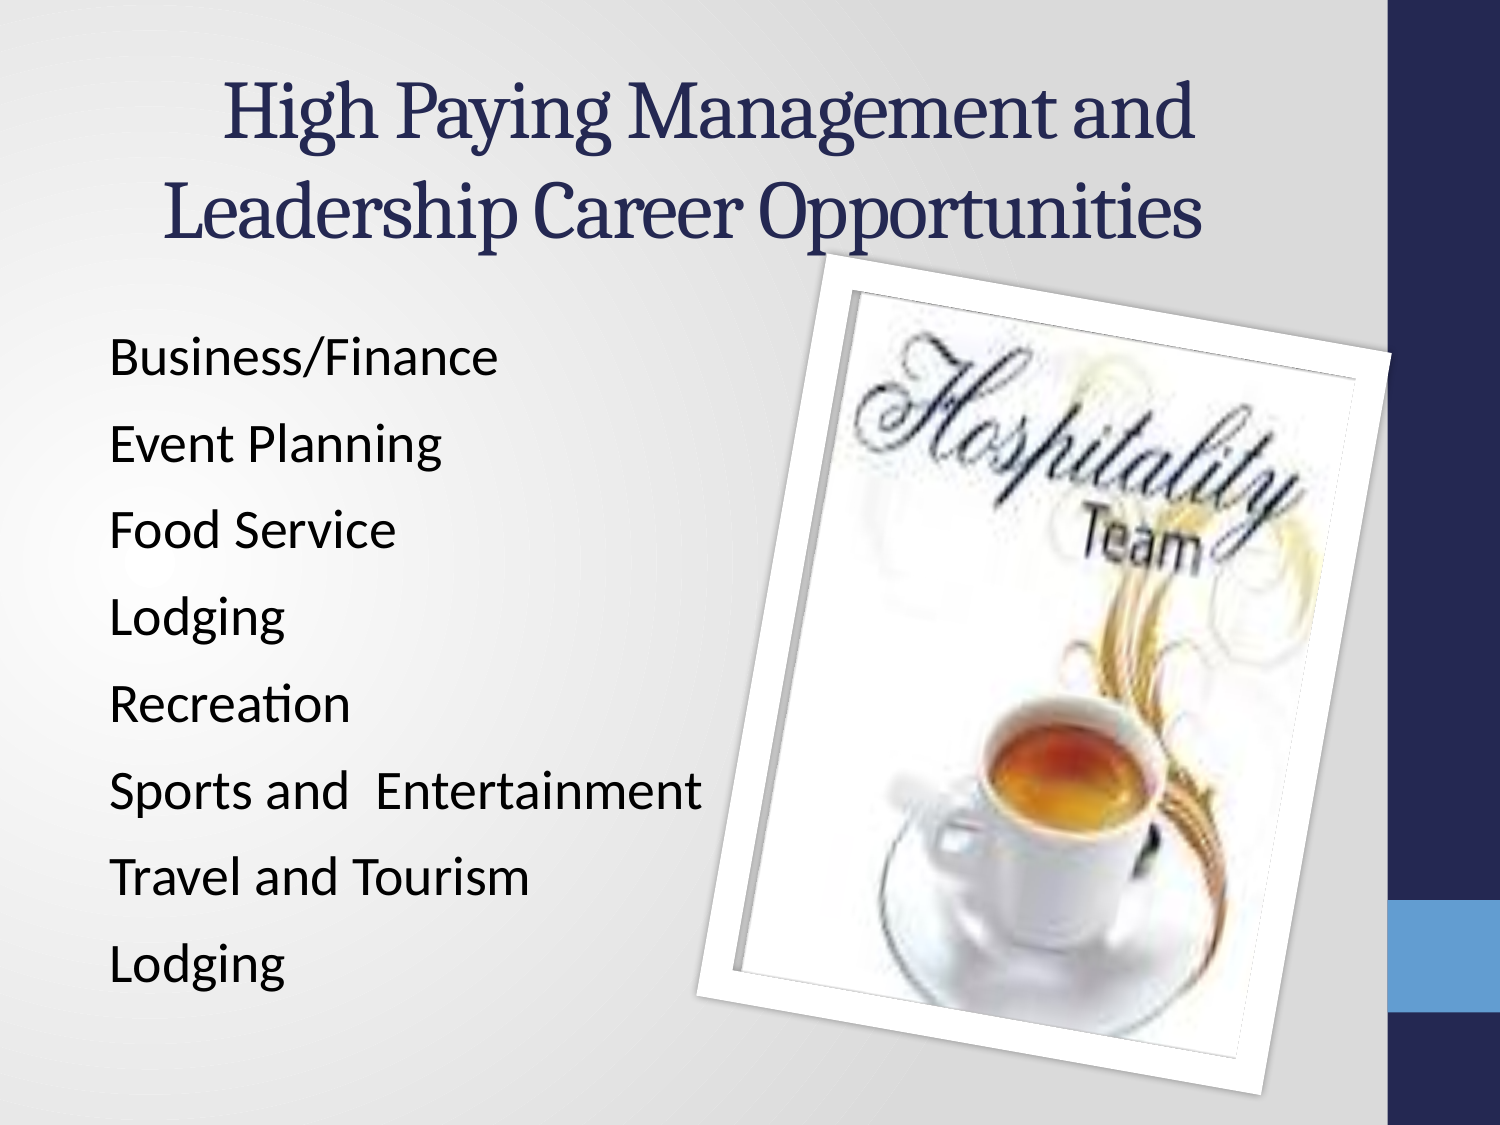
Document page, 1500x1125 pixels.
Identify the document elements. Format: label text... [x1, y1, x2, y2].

list Business/Finance Event Planning Food Service Lodging Recreation Sports and Entertainment Travel and Tourism Lodging [75, 311, 738, 1013]
title High Paying Management and Leadership Career Opportunities [75, 45, 1325, 266]
picture [743, 295, 1354, 1057]
